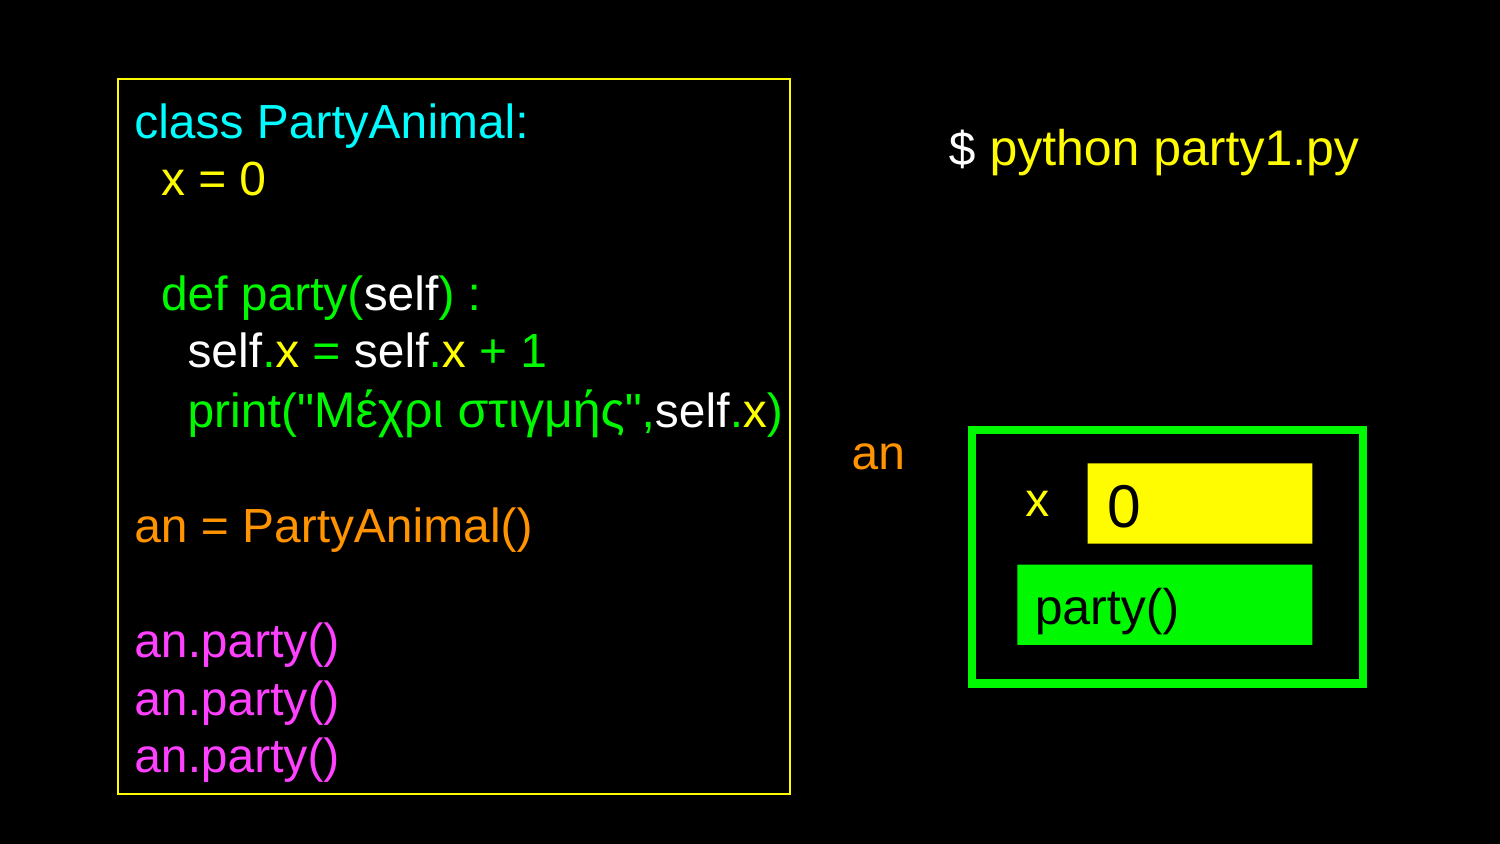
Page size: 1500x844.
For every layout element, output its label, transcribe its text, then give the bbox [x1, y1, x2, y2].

text_box 0 [1087, 463, 1313, 544]
text_box class PartyAnimal: x = 0 def party(self) : self.x = self.x + 1 print("Μέχρι στιγμής",self.x) an = PartyAnimal() an.party() an.party() an.party() [117, 78, 791, 794]
text_box party() [1017, 564, 1313, 645]
text_box $ python party1.py [945, 98, 1453, 311]
text_box [971, 430, 1363, 684]
text_box an [848, 410, 938, 547]
text_box x [1005, 468, 1069, 526]
